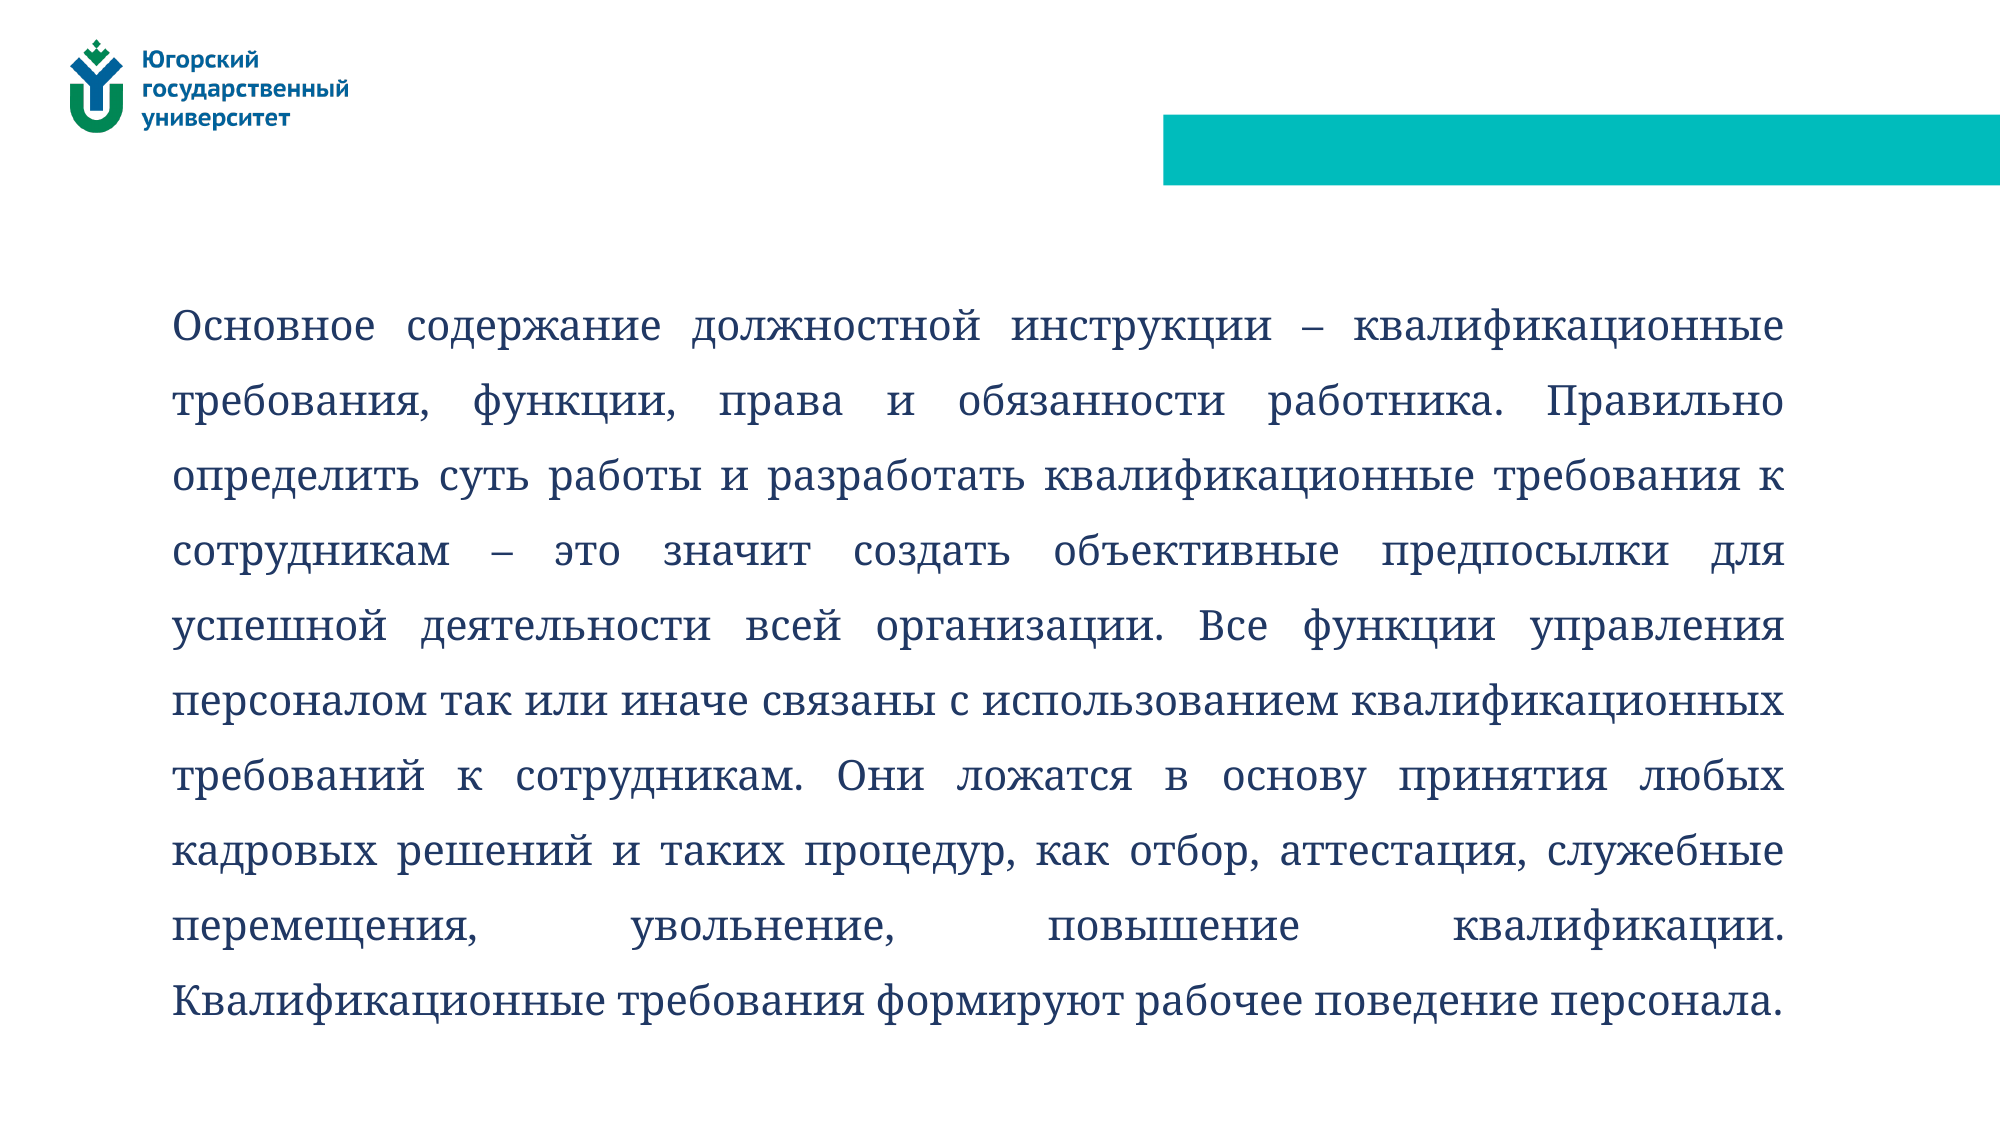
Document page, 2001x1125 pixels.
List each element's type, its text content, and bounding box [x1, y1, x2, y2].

text_box Основное содержание должностной инструкции – квалификационные требования, функции, права и обязанности работника. Правильно определить суть работы и разработать квалификационные требования к сотрудникам – это значит создать объективные предпосылки для успешной деятельности всей организации. Все функции управления персоналом так или иначе связаны с использованием квалификационных требований к сотрудникам. Они ложатся в основу принятия любых кадровых решений и таких процедур, как отбор, аттестация, служебные перемещения, увольнение, повышение квалификации. Квалификационные требования формируют рабочее поведение персонала. [157, 266, 1800, 1032]
picture [70, 39, 348, 133]
text_box [1162, 114, 2000, 186]
